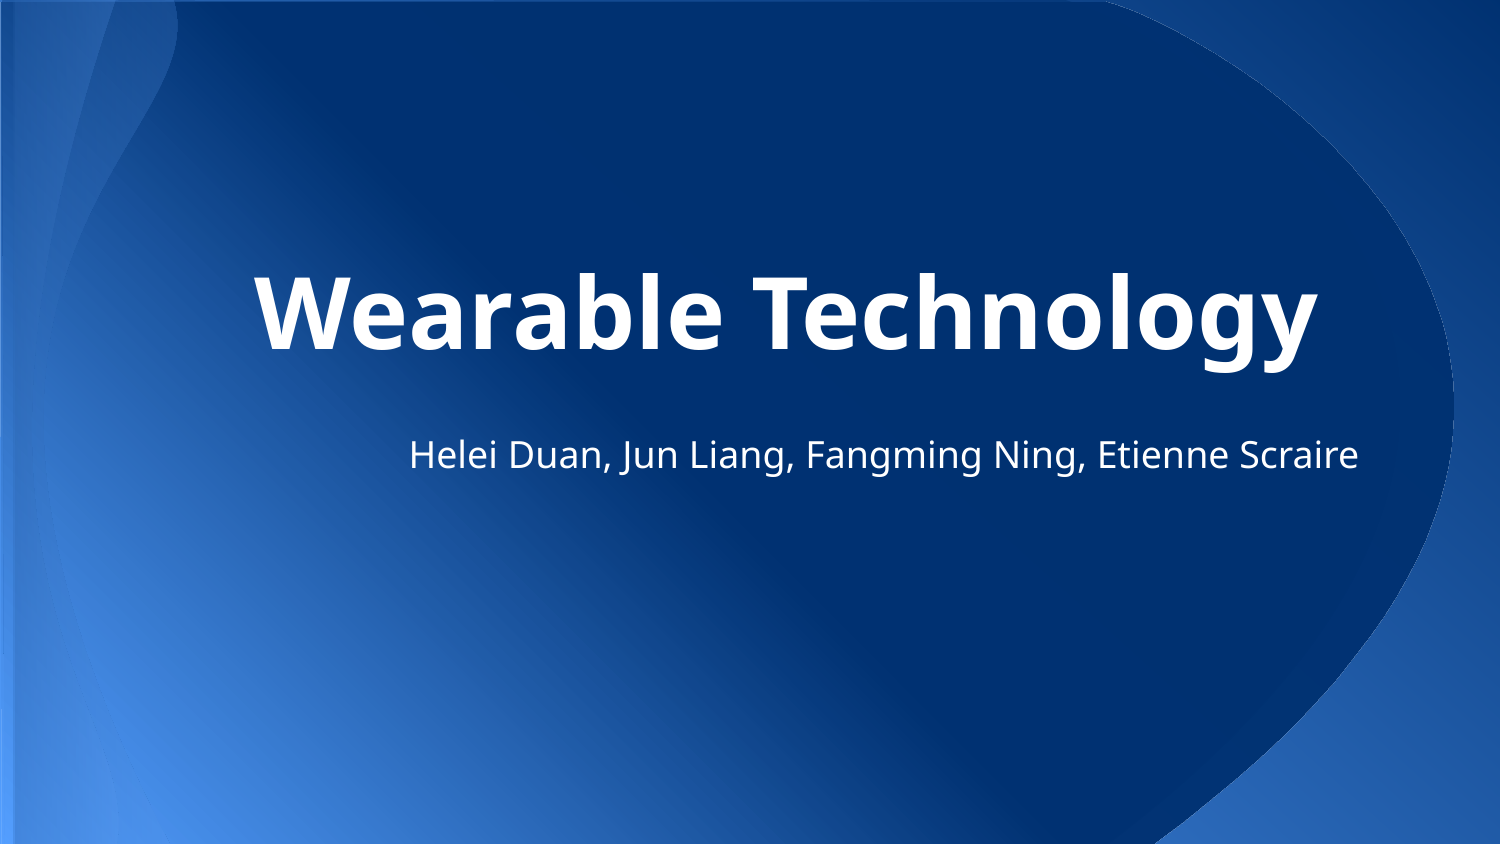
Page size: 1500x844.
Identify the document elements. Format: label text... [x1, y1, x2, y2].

title Wearable Technology [177, 203, 1335, 385]
subtitle Helei Duan, Jun Liang, Fangming Ning, Etienne Scraire [221, 416, 1376, 531]
